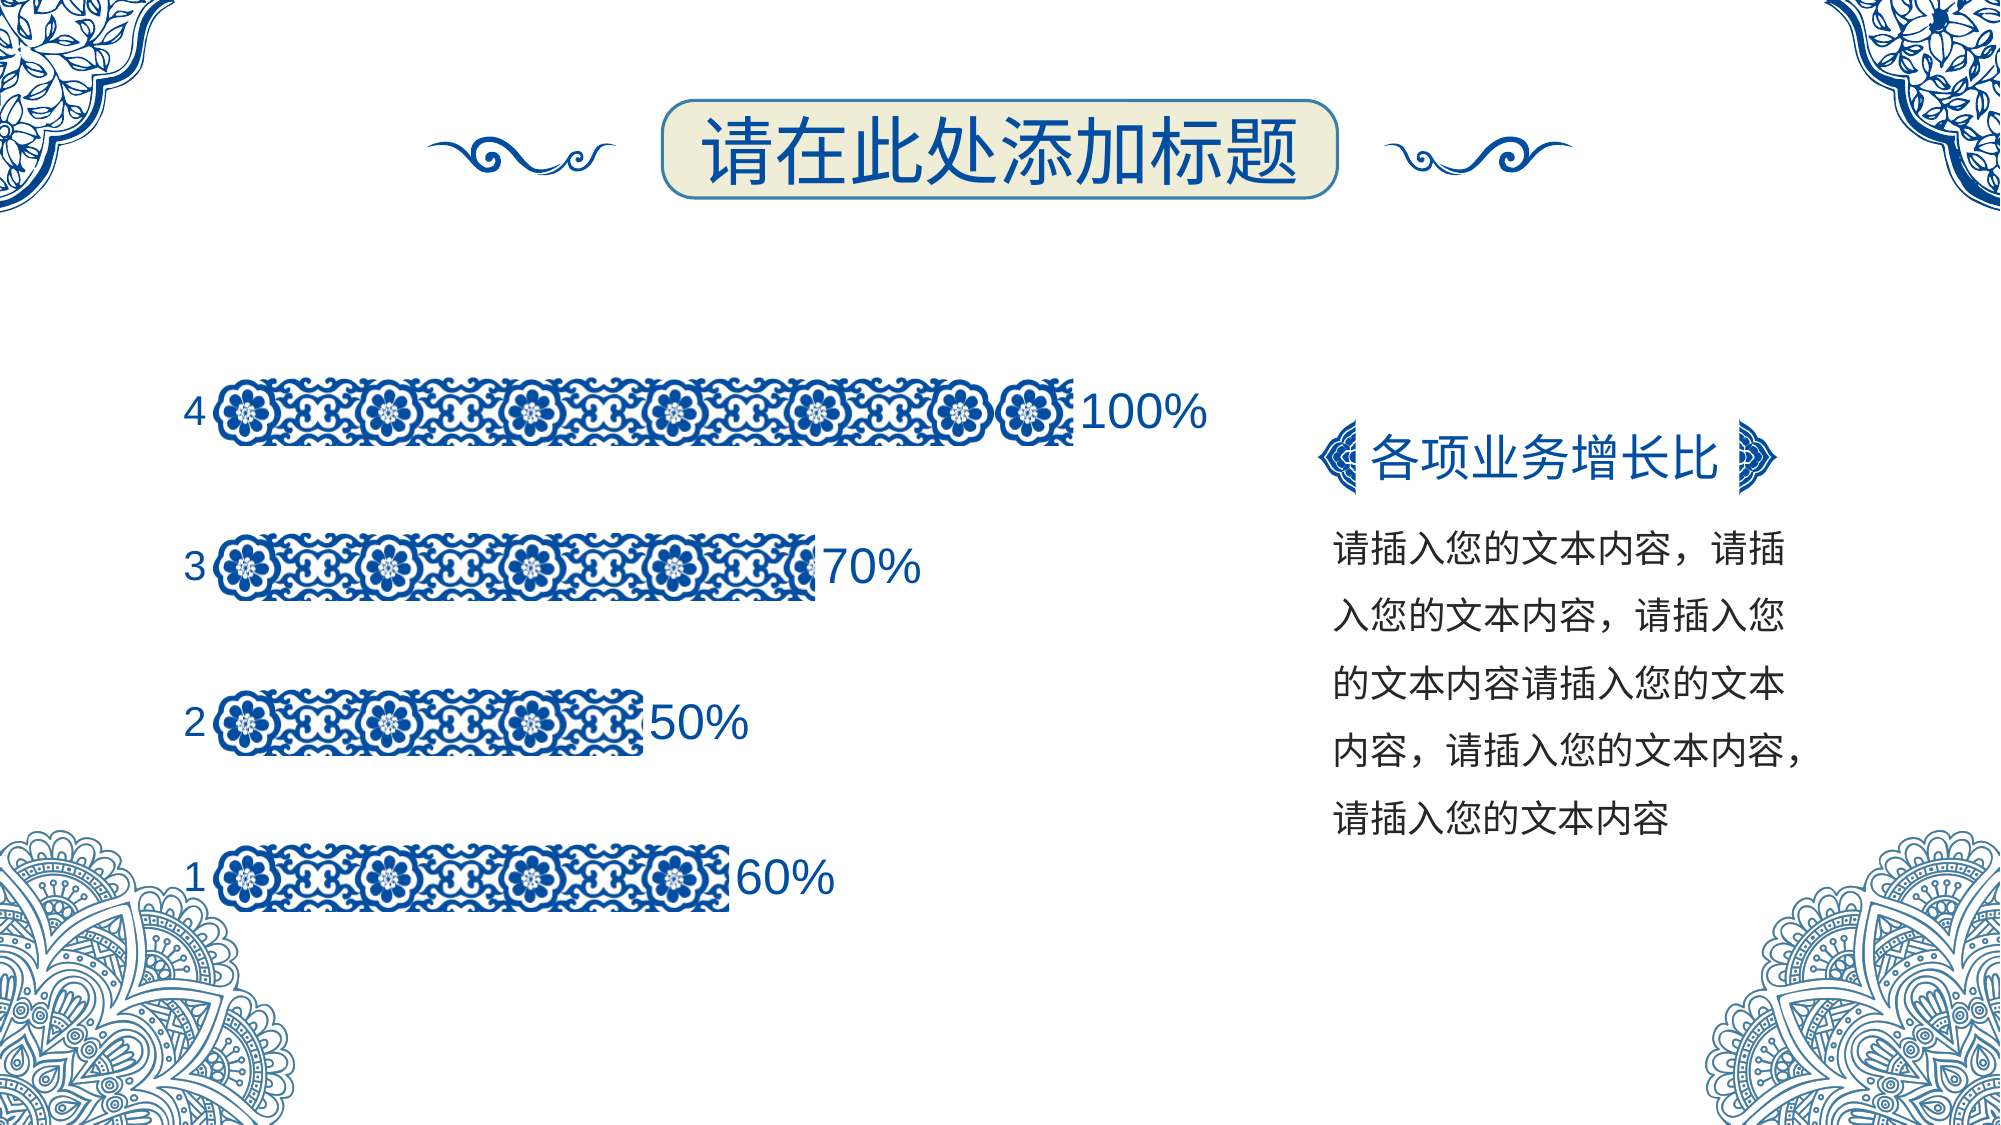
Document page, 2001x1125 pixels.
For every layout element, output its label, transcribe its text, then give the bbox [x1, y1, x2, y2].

chart [161, 320, 1268, 969]
text_box [1317, 419, 1356, 495]
text_box [1739, 419, 1778, 495]
text_box 请插入您的文本内容，请插入您的文本内容，请插入您的文本内容请插入您的文本内容，请插入您的文本内容，请插入您的文本内容 [1317, 495, 1801, 915]
text_box 各项业务增长比 [1355, 419, 1740, 494]
picture [1705, 830, 2000, 1125]
picture [0, 830, 295, 1125]
